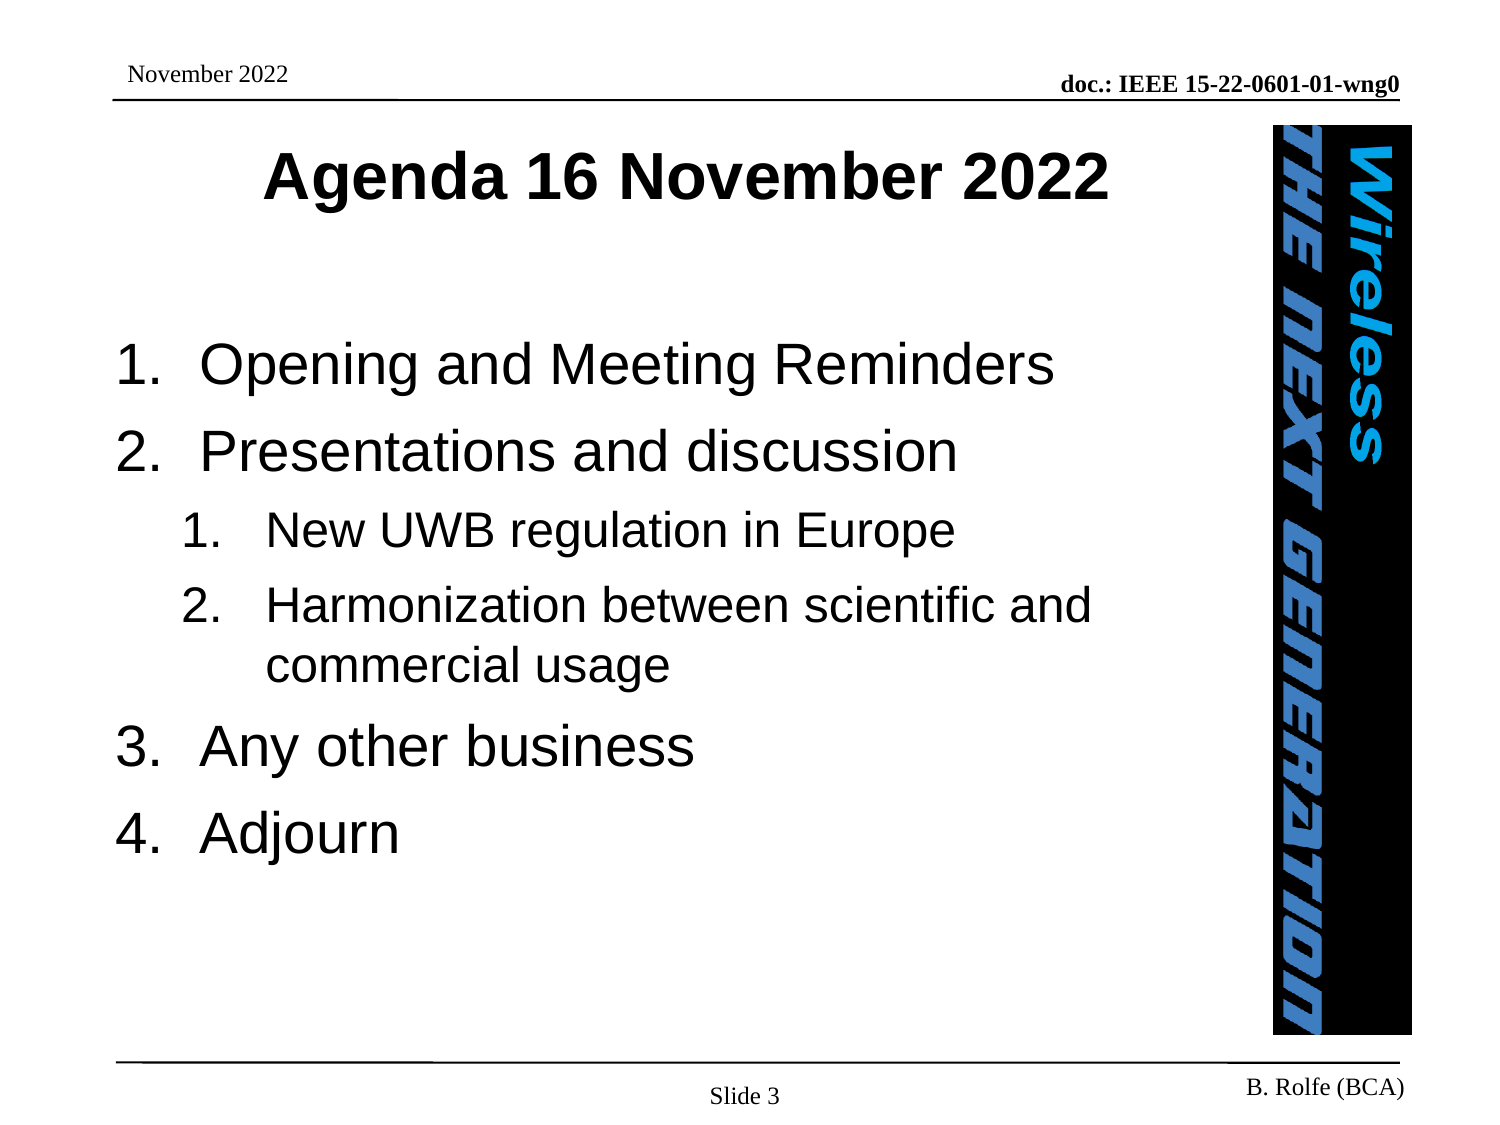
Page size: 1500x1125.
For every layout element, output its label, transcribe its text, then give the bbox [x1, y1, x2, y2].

slide_number Slide 3 [690, 1075, 799, 1115]
list Agenda 16 November 2022 Opening and Meeting Reminders Presentations and discussion New UWB regulation in Europe Harmonization between scientific and commercial usage Any other business Adjourn [100, 125, 1274, 1076]
picture [1273, 125, 1412, 1036]
